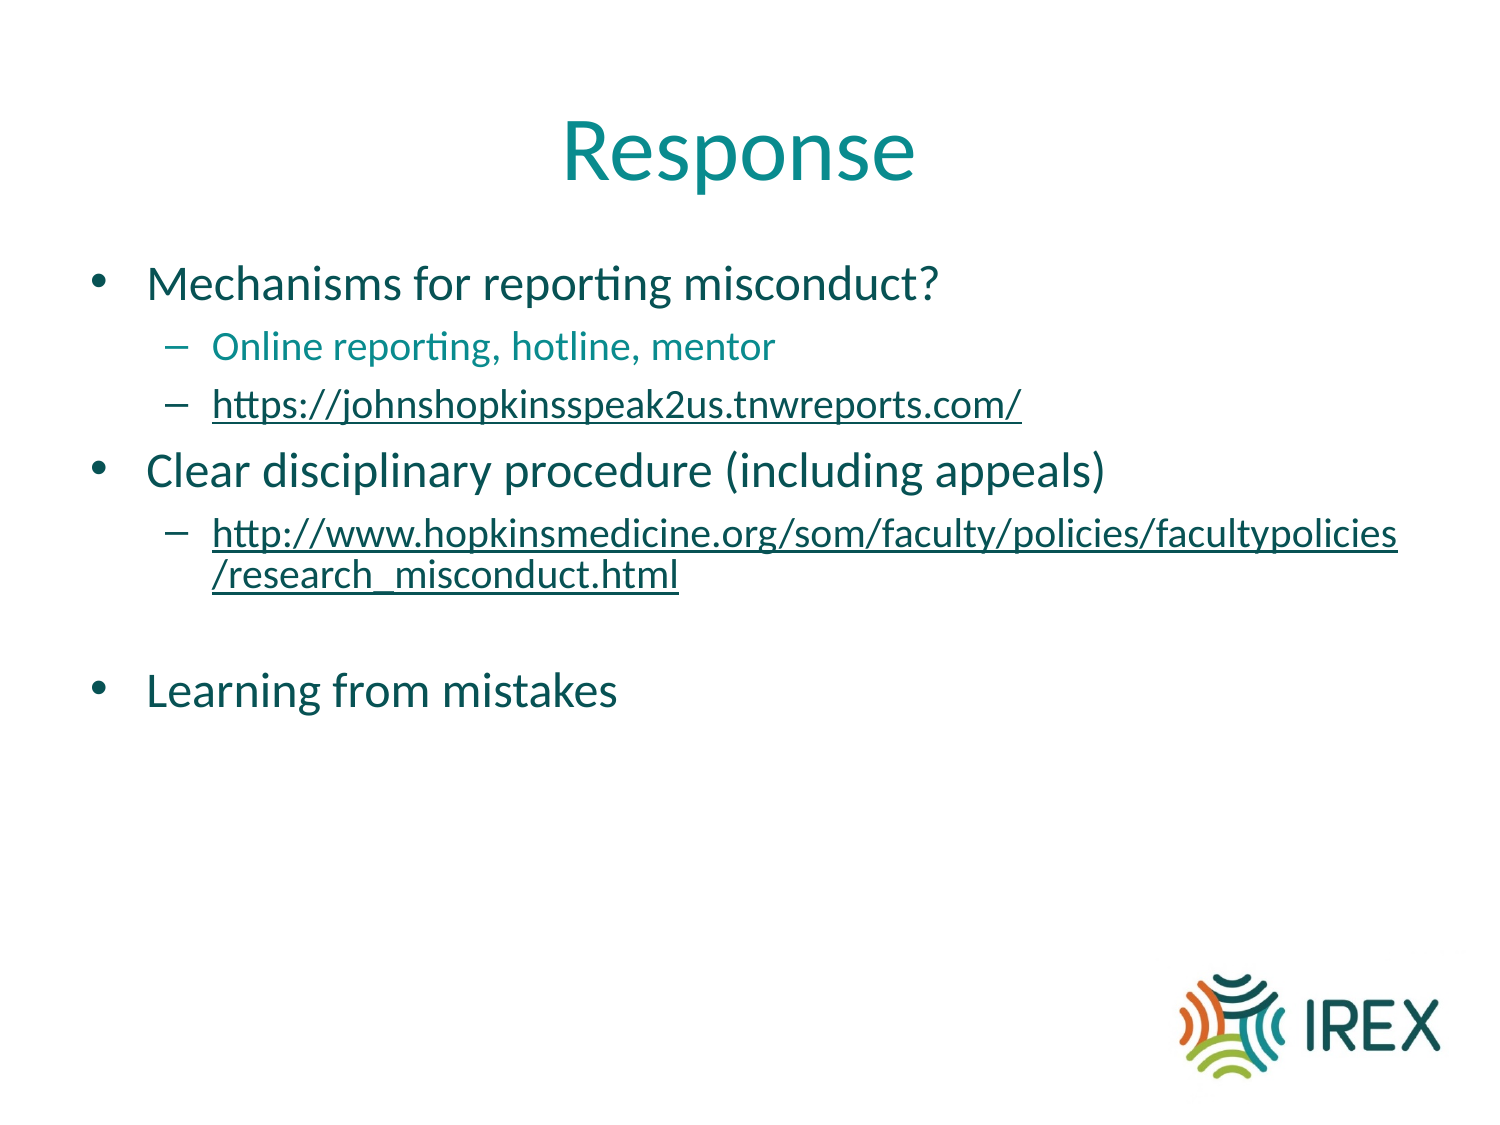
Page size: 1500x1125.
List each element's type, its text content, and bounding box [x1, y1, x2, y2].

list Mechanisms for reporting misconduct? Online reporting, hotline, mentor https://johnshopkinsspeak2us.tnwreports.com/ Clear disciplinary procedure (including appeals) http://www.hopkinsmedicine.org/som/faculty/policies/facultypolicies/research_misconduct.html Learning from mistakes [75, 242, 1425, 948]
title Response [0, 50, 1500, 238]
picture [1153, 948, 1466, 1105]
